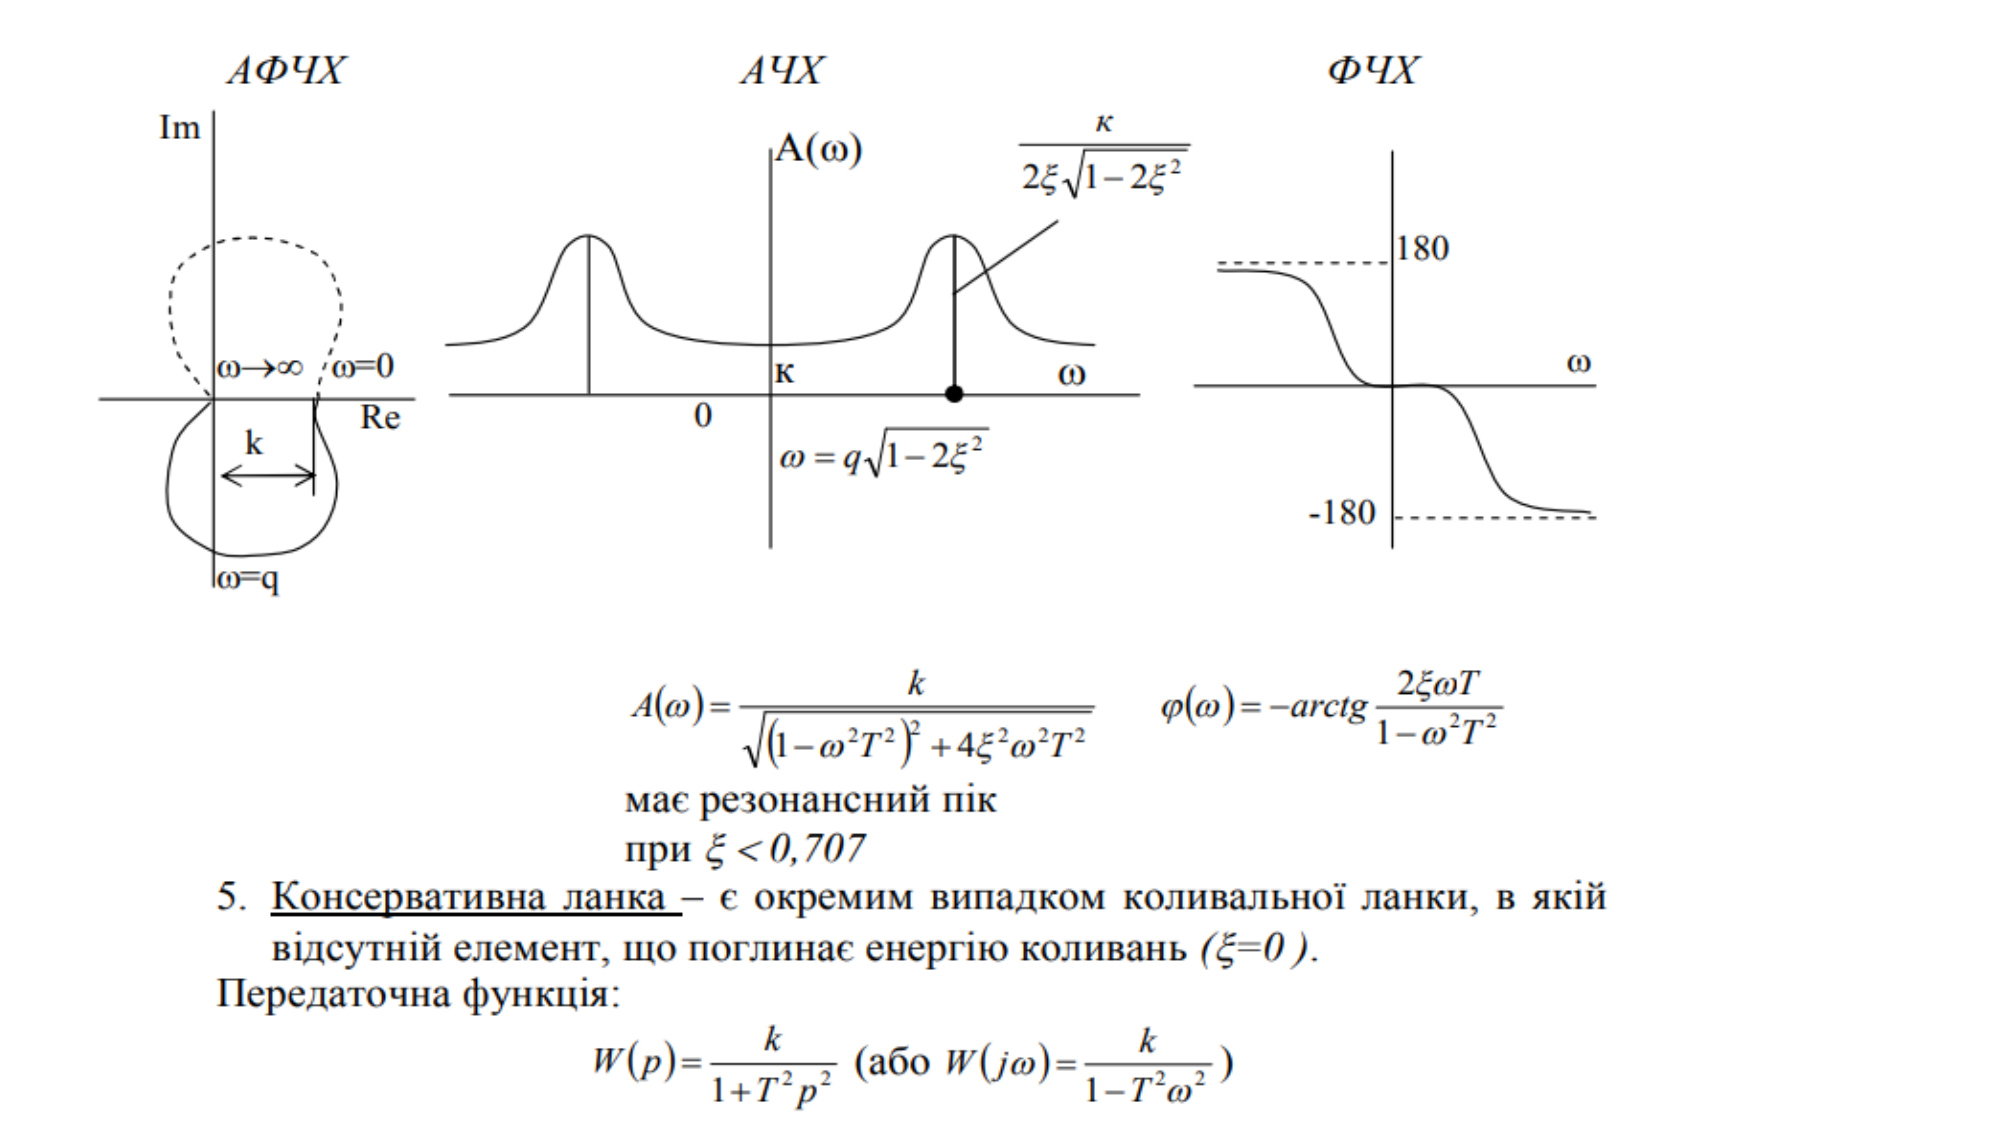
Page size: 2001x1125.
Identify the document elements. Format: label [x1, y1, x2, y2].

list [91, 26, 1640, 1113]
